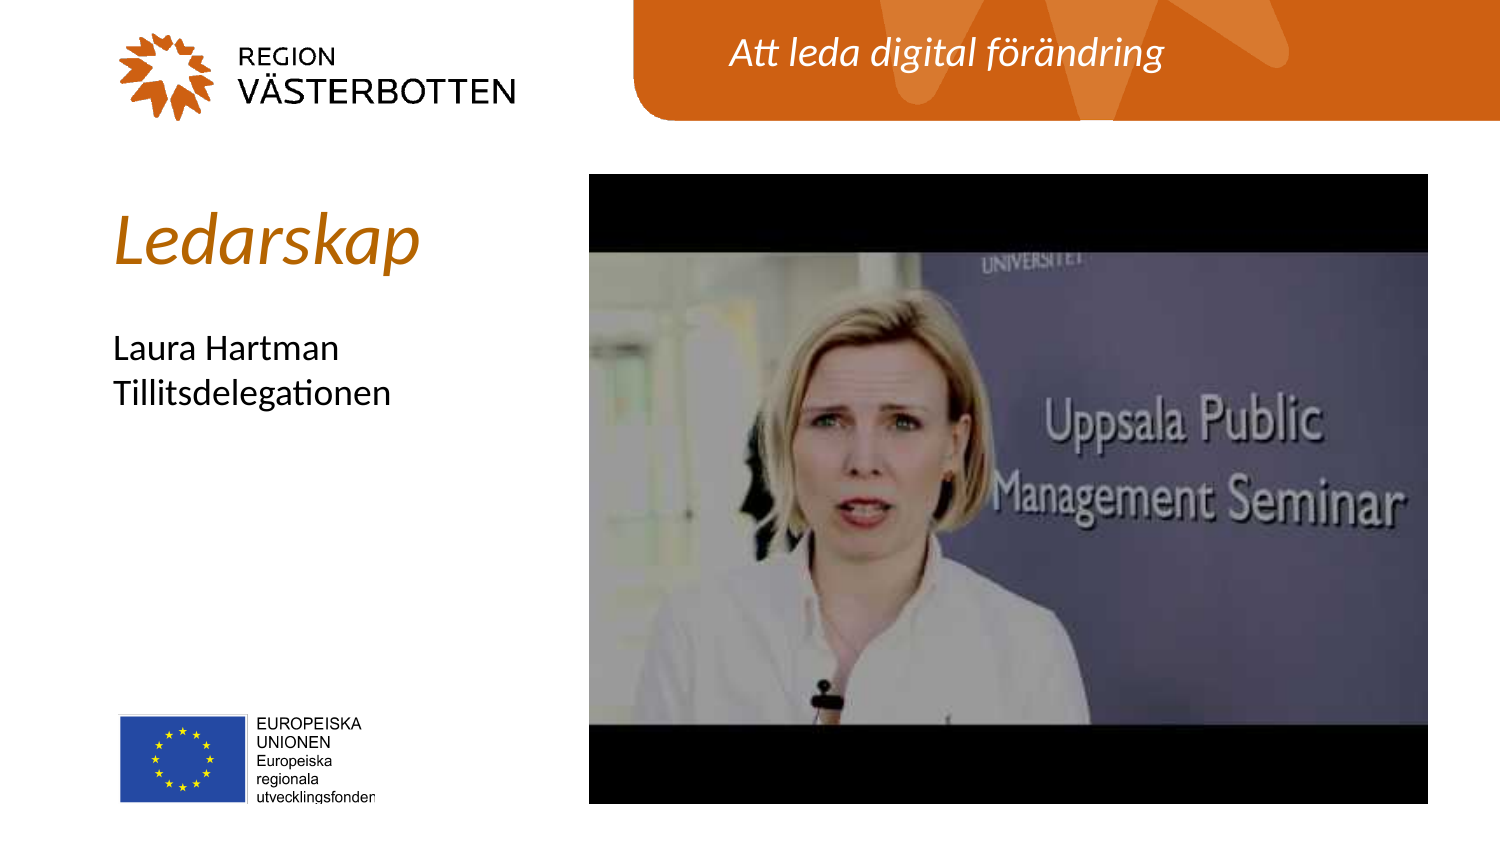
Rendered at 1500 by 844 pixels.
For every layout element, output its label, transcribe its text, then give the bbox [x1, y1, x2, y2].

text_box Laura Hartman Tillitsdelegationen [98, 262, 584, 479]
picture [2, 0, 1500, 148]
text_box Ledarskap [98, 182, 546, 297]
picture [118, 714, 375, 804]
picture [589, 174, 1429, 804]
